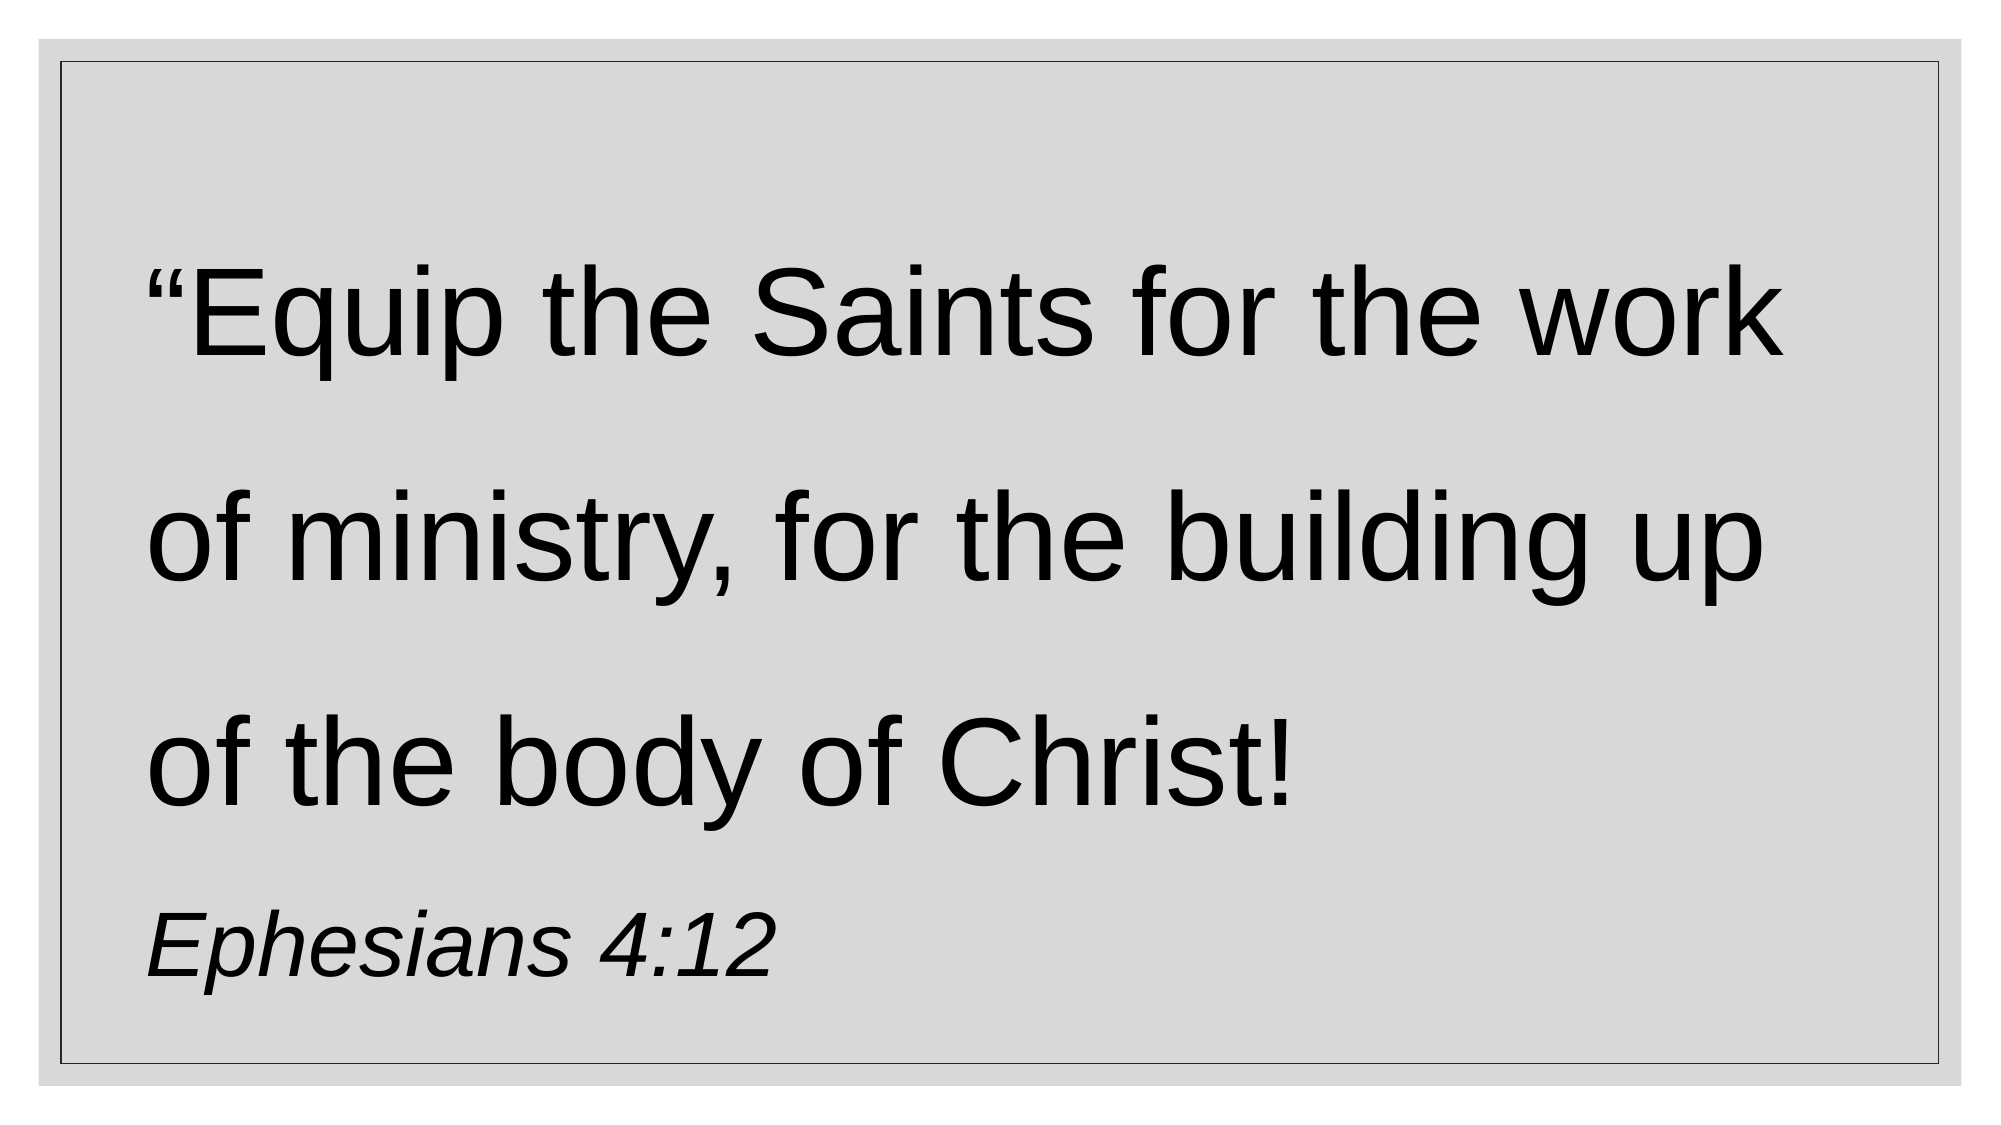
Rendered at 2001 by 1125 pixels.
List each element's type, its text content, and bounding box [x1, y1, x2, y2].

text_box “Equip the Saints for the work of ministry, for the building up of the body of Christ! Ephesians 4:12 [130, 147, 1874, 1048]
